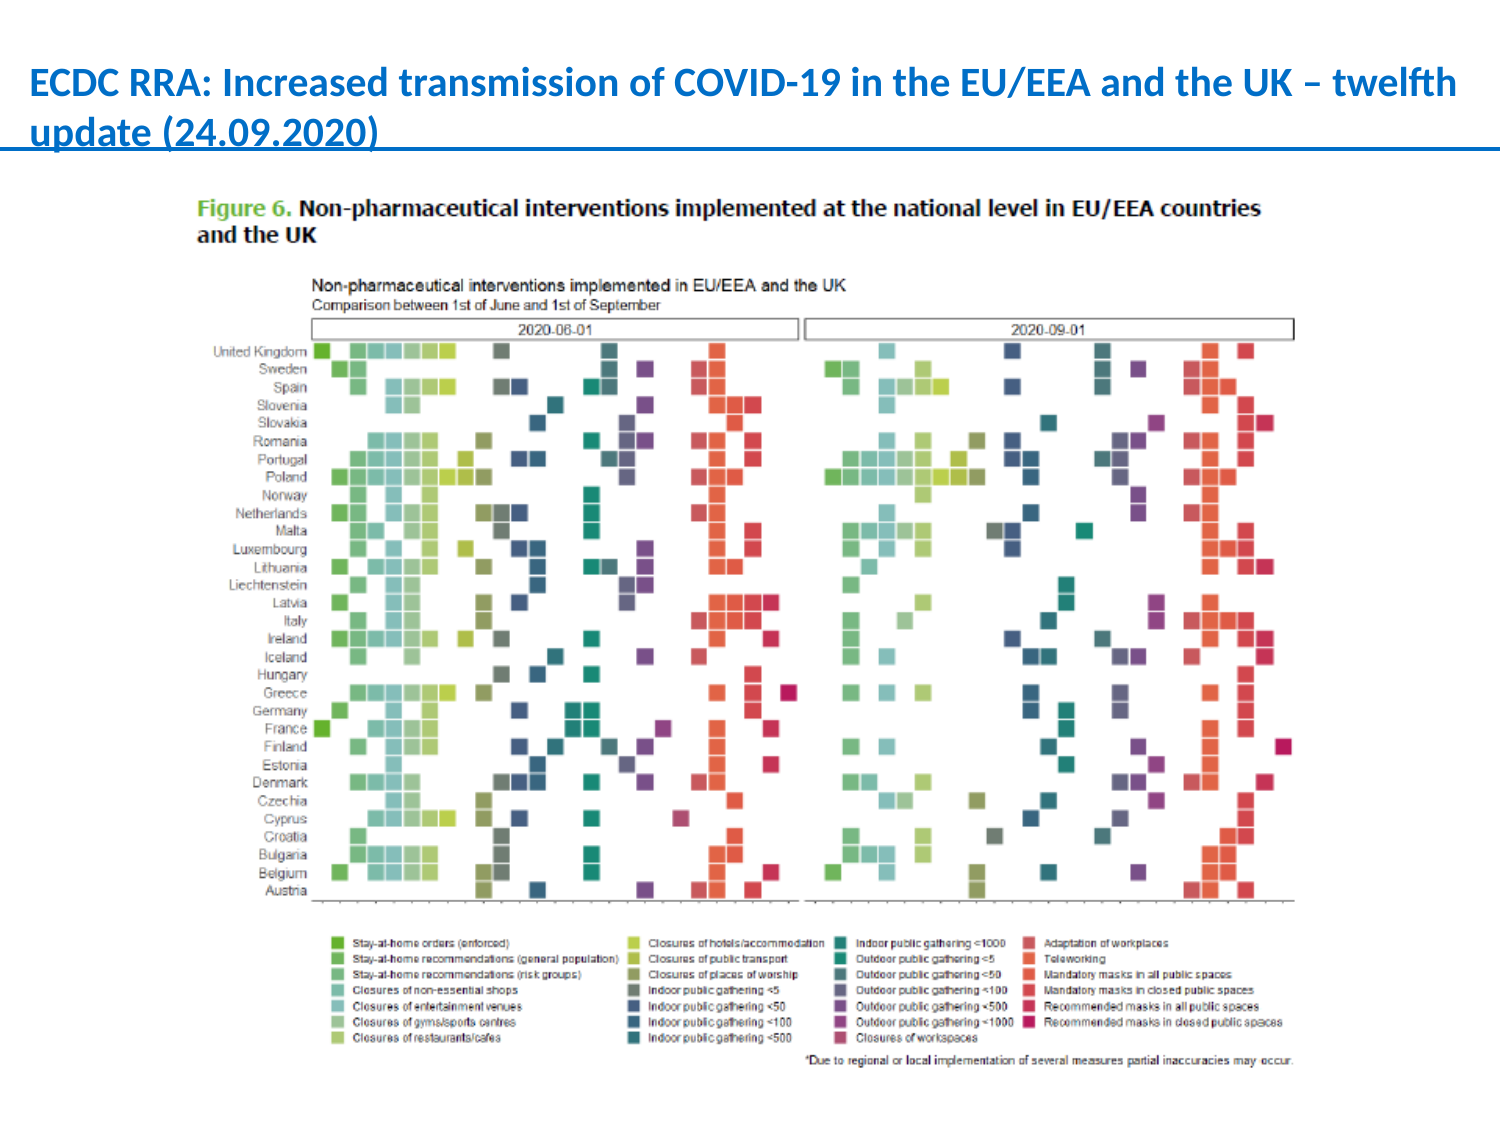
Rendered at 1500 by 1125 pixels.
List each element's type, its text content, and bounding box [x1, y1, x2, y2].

text_box ECDC RRA: Increased transmission of COVID-19 in the EU/EEA and the UK – twelfth update (24.09.2020) [29, 54, 1474, 147]
picture [191, 193, 1309, 1071]
